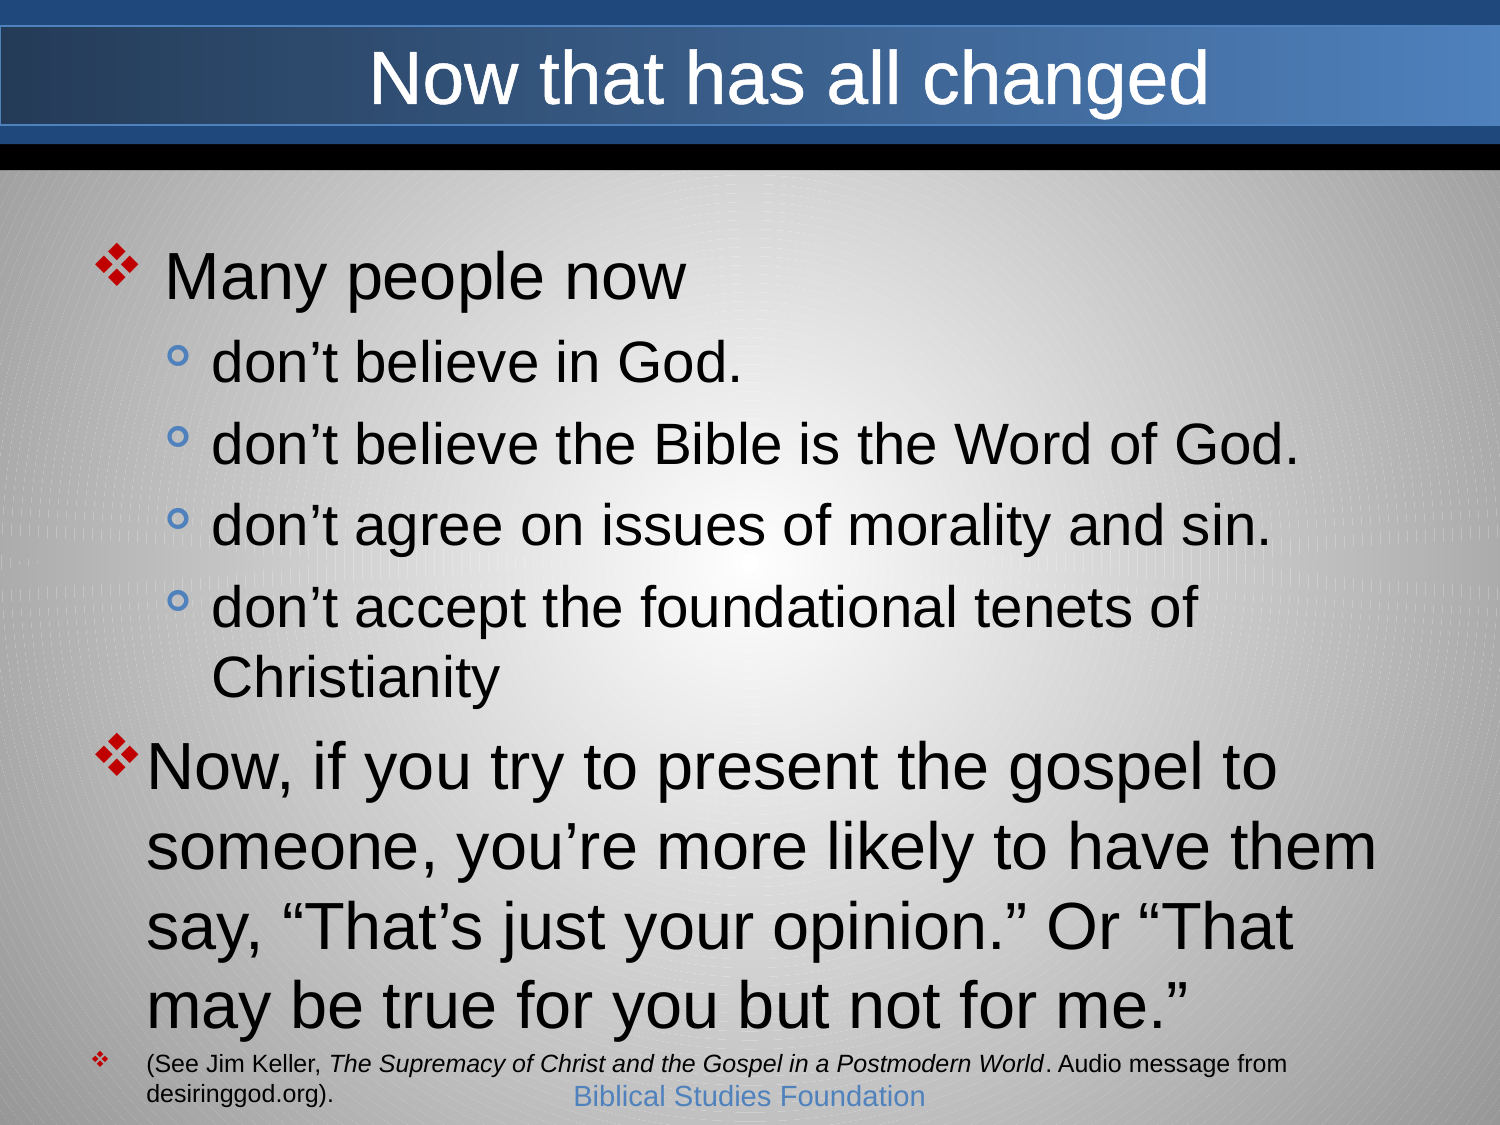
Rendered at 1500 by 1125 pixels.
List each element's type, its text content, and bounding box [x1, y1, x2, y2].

list Many people now don’t believe in God. don’t believe the Bible is the Word of God. don’t agree on issues of morality and sin. don’t accept the foundational tenets of Christianity Now, if you try to present the gospel to someone, you’re more likely to have them say, “That’s just your opinion.” Or “That may be true for you but not for me.” (See Jim Keller, The Supremacy of Christ and the Gospel in a Postmodern World. Audio message from desiringgod.org). [74, 224, 1426, 1050]
title Now that has all changed [237, 49, 1363, 188]
footer Biblical Studies Foundation [512, 1069, 988, 1111]
